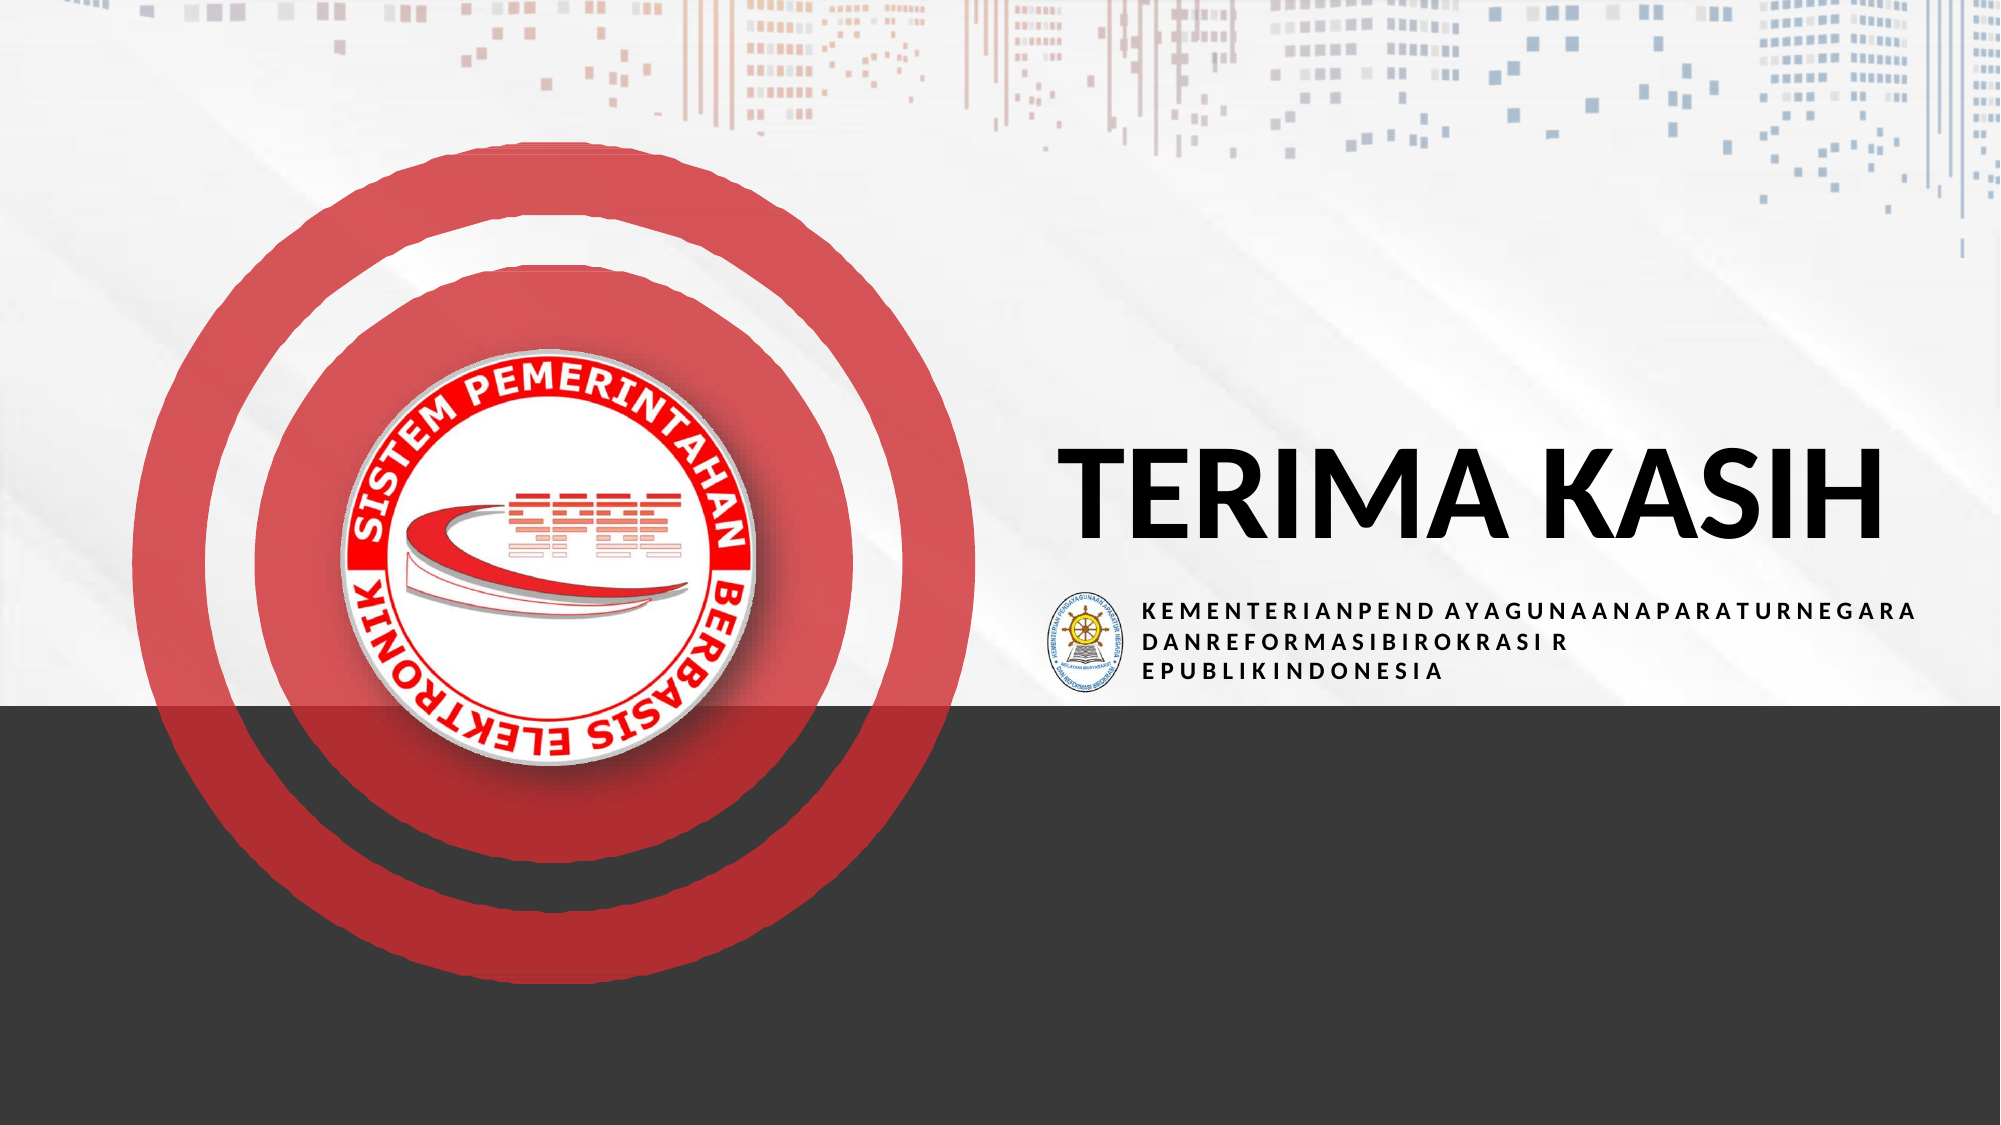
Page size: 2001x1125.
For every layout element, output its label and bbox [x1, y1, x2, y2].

text_box [0, 0, 2000, 139]
text_box [0, 142, 2000, 1125]
